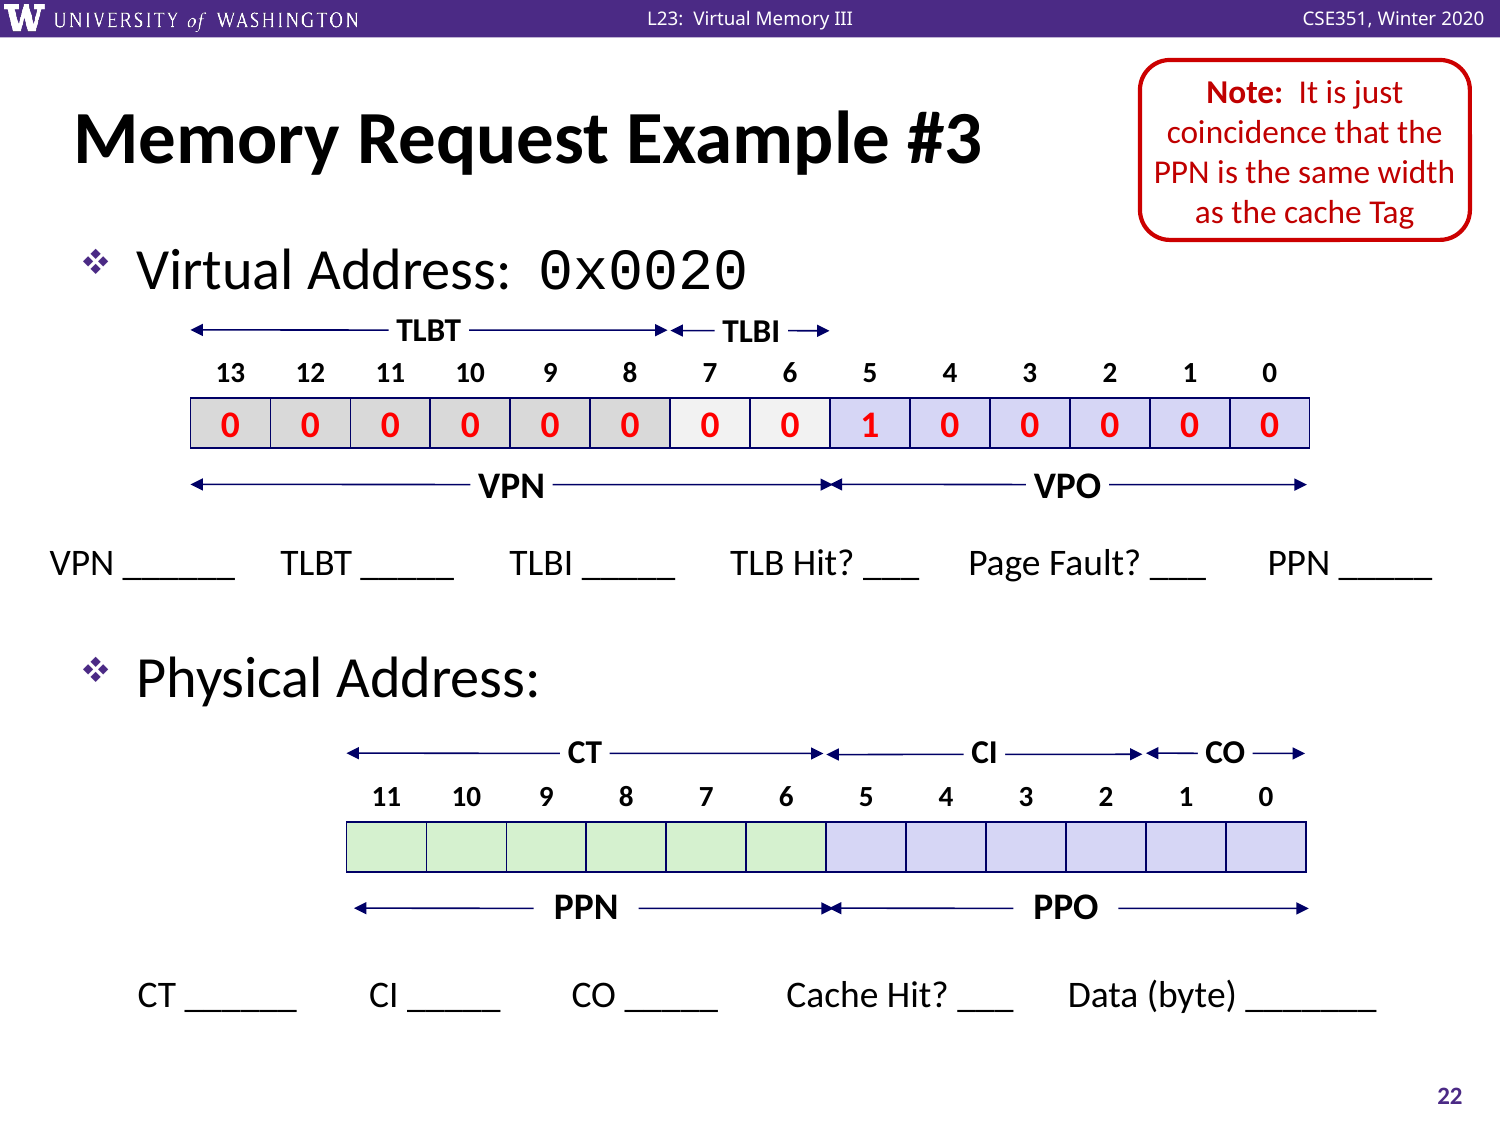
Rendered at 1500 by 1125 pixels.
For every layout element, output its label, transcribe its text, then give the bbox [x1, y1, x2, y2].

table_header CI _____ [330, 971, 540, 1032]
table_header TLBT _____ [255, 540, 480, 601]
slide_number 22 [1400, 1065, 1500, 1125]
table_header TLBI _____ [480, 540, 705, 601]
table_header Page Fault? ___ [945, 540, 1230, 601]
list Virtual Address: 0x0020 Physical Address: [64, 223, 1438, 314]
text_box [346, 734, 1309, 936]
table_header PPN _____ [1230, 540, 1470, 601]
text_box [190, 313, 1310, 507]
table_header Cache Hit? ___ [750, 971, 1050, 1032]
title Memory Request Example #3 [58, 71, 1145, 197]
table_header Data (byte) _______ [1050, 971, 1395, 1032]
table_header TLB Hit? ___ [705, 540, 945, 601]
picture [4, 4, 358, 32]
text_box Note: It is just coincidence that the PPN is the same width as the cache Tag [1139, 59, 1470, 240]
table_header VPN ______ [30, 540, 255, 601]
table_header CO _____ [540, 971, 750, 1032]
table_header CT ______ [105, 971, 330, 1032]
